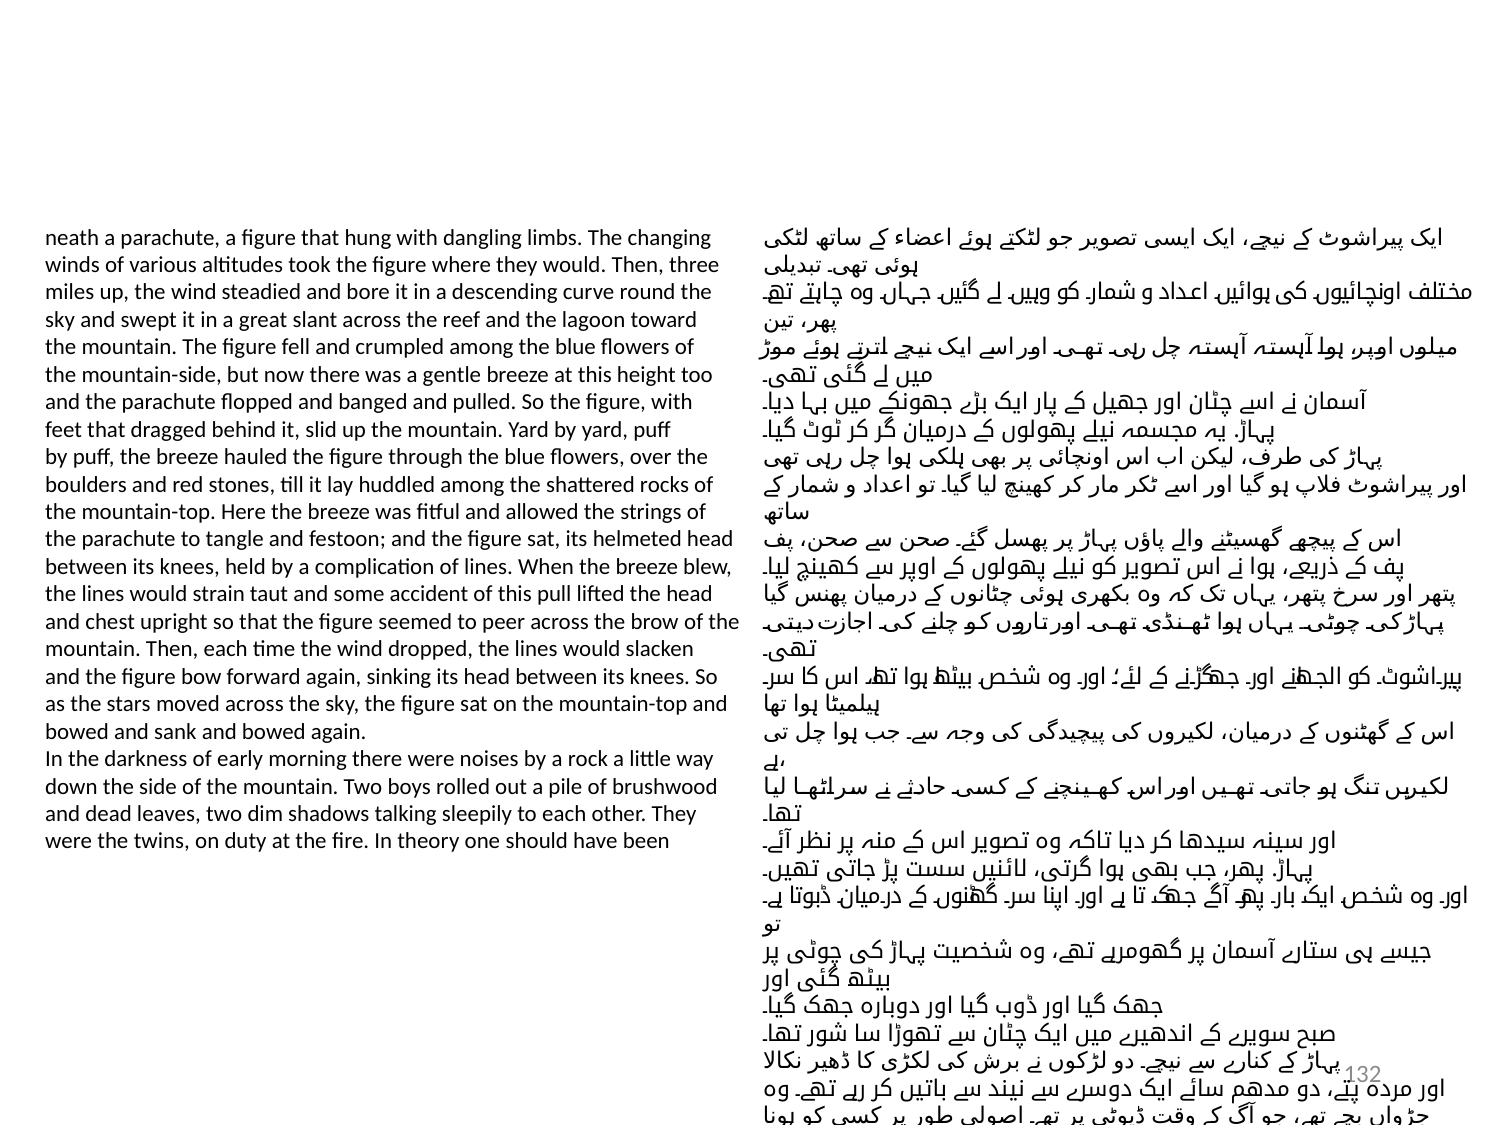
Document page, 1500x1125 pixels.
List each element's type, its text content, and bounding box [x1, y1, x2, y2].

text_box neath a parachute, a figure that hung with dangling limbs. The changing winds of various altitudes took the figure where they would. Then, three miles up, the wind steadied and bore it in a descending curve round the sky and swept it in a great slant across the reef and the lagoon toward the mountain. The figure fell and crumpled among the blue flowers of the mountain-side, but now there was a gentle breeze at this height too and the parachute flopped and banged and pulled. So the figure, with feet that dragged behind it, slid up the mountain. Yard by yard, puff by puff, the breeze hauled the figure through the blue flowers, over the boulders and red stones, till it lay huddled among the shattered rocks of the mountain-top. Here the breeze was fitful and allowed the strings of the parachute to tangle and festoon; and the figure sat, its helmeted head between its knees, held by a complication of lines. When the breeze blew, the lines would strain taut and some accident of this pull lifted the head and chest upright so that the figure seemed to peer across the brow of the mountain. Then, each time the wind dropped, the lines would slacken and the figure bow forward again, sinking its head between its knees. So as the stars moved across the sky, the figure sat on the mountain-top and bowed and sank and bowed again. In the darkness of early morning there were noises by a rock a little way down the side of the mountain. Two boys rolled out a pile of brushwood and dead leaves, two dim shadows talking sleepily to each other. They were the twins, on duty at the fire. In theory one should have been [30, 214, 748, 861]
slide_number 132 [1059, 1042, 1397, 1103]
text_box ایک پیراشوٹ کے نیچے، ایک ایسی تصویر جو لٹکتے ہوئے اعضاء کے ساتھ لٹکی ہوئی تھی۔ تبدیلی مختلف اونچائیوں کی ہوائیں اعداد و شمار کو وہیں لے گئیں جہاں وہ چاہتے تھے۔ پھر، تین میلوں اوپر، ہوا آہستہ آہستہ چل رہی تھی اور اسے ایک نیچے اترتے ہوئے موڑ میں لے گئی تھی۔ آسمان نے اسے چٹان اور جھیل کے پار ایک بڑے جھونکے میں بہا دیا۔ پہاڑ. یہ مجسمہ نیلے پھولوں کے درمیان گر کر ٹوٹ گیا۔ پہاڑ کی طرف، لیکن اب اس اونچائی پر بھی ہلکی ہوا چل رہی تھی اور پیراشوٹ فلاپ ہو گیا اور اسے ٹکر مار کر کھینچ لیا گیا۔ تو اعداد و شمار کے ساتھ اس کے پیچھے گھسیٹنے والے پاؤں پہاڑ پر پھسل گئے۔ صحن سے صحن، پف پف کے ذریعے، ہوا نے اس تصویر کو نیلے پھولوں کے اوپر سے کھینچ لیا۔ پتھر اور سرخ پتھر، یہاں تک کہ وہ بکھری ہوئی چٹانوں کے درمیان پھنس گیا پہاڑ کی چوٹی۔ یہاں ہوا ٹھنڈی تھی اور تاروں کو چلنے کی اجازت دیتی تھی۔ پیراشوٹ کو الجھانے اور جھگڑنے کے لئے؛ اور وہ شخص بیٹھا ہوا تھا، اس کا سر ہیلمیٹا ہوا تھا اس کے گھٹنوں کے درمیان، لکیروں کی پیچیدگی کی وجہ سے۔ جب ہوا چل تی ہے، لکیریں تنگ ہو جاتی تھیں اور اس کھینچنے کے کسی حادثے نے سر اٹھا لیا تھا۔ اور سینہ سیدھا کر دیا تاکہ وہ تصویر اس کے منہ پر نظر آئے۔ پہاڑ. پھر، جب بھی ہوا گرتی، لائنیں سست پڑ جاتی تھیں۔ اور وہ شخص ایک بار پھر آگے جھک تا ہے اور اپنا سر گھٹنوں کے درمیان ڈبوتا ہے۔ تو جیسے ہی ستارے آسمان پر گھومرہے تھے، وہ شخصیت پہاڑ کی چوٹی پر بیٹھ گئی اور جھک گیا اور ڈوب گیا اور دوبارہ جھک گیا۔ صبح سویرے کے اندھیرے میں ایک چٹان سے تھوڑا سا شور تھا۔ پہاڑ کے کنارے سے نیچے۔ دو لڑکوں نے برش کی لکڑی کا ڈھیر نکالا اور مردہ پتے، دو مدھم سائے ایک دوسرے سے نیند سے باتیں کر رہے تھے۔ وہ جڑواں بچے تھے، جو آگ کے وقت ڈیوٹی پر تھے۔ اصولی طور پر کسی کو ہونا چاہئے تھا [748, 214, 1489, 1125]
